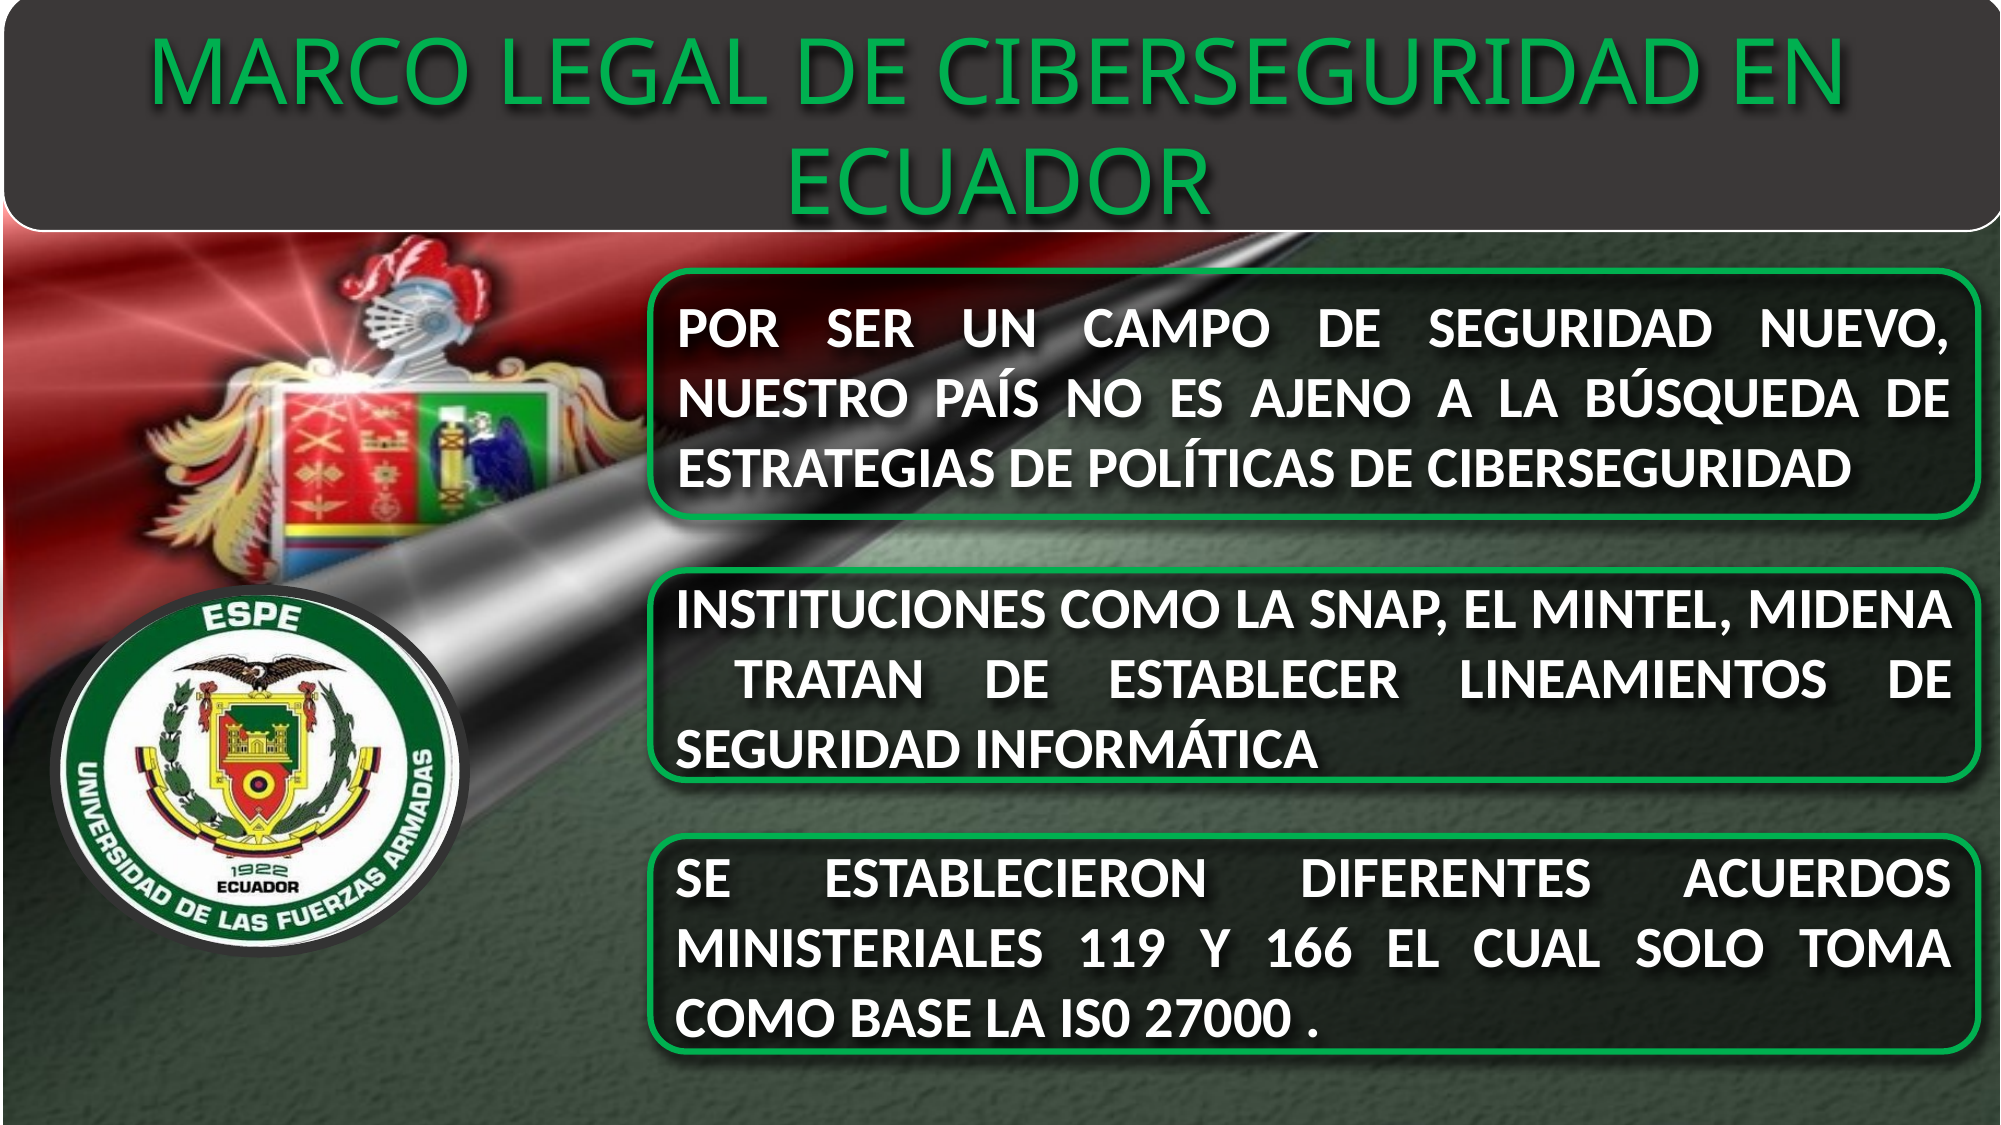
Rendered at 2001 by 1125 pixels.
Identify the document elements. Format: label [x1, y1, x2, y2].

text_box [650, 878, 1430, 944]
text_box [3, 0, 2000, 337]
picture [3, 337, 2000, 1125]
